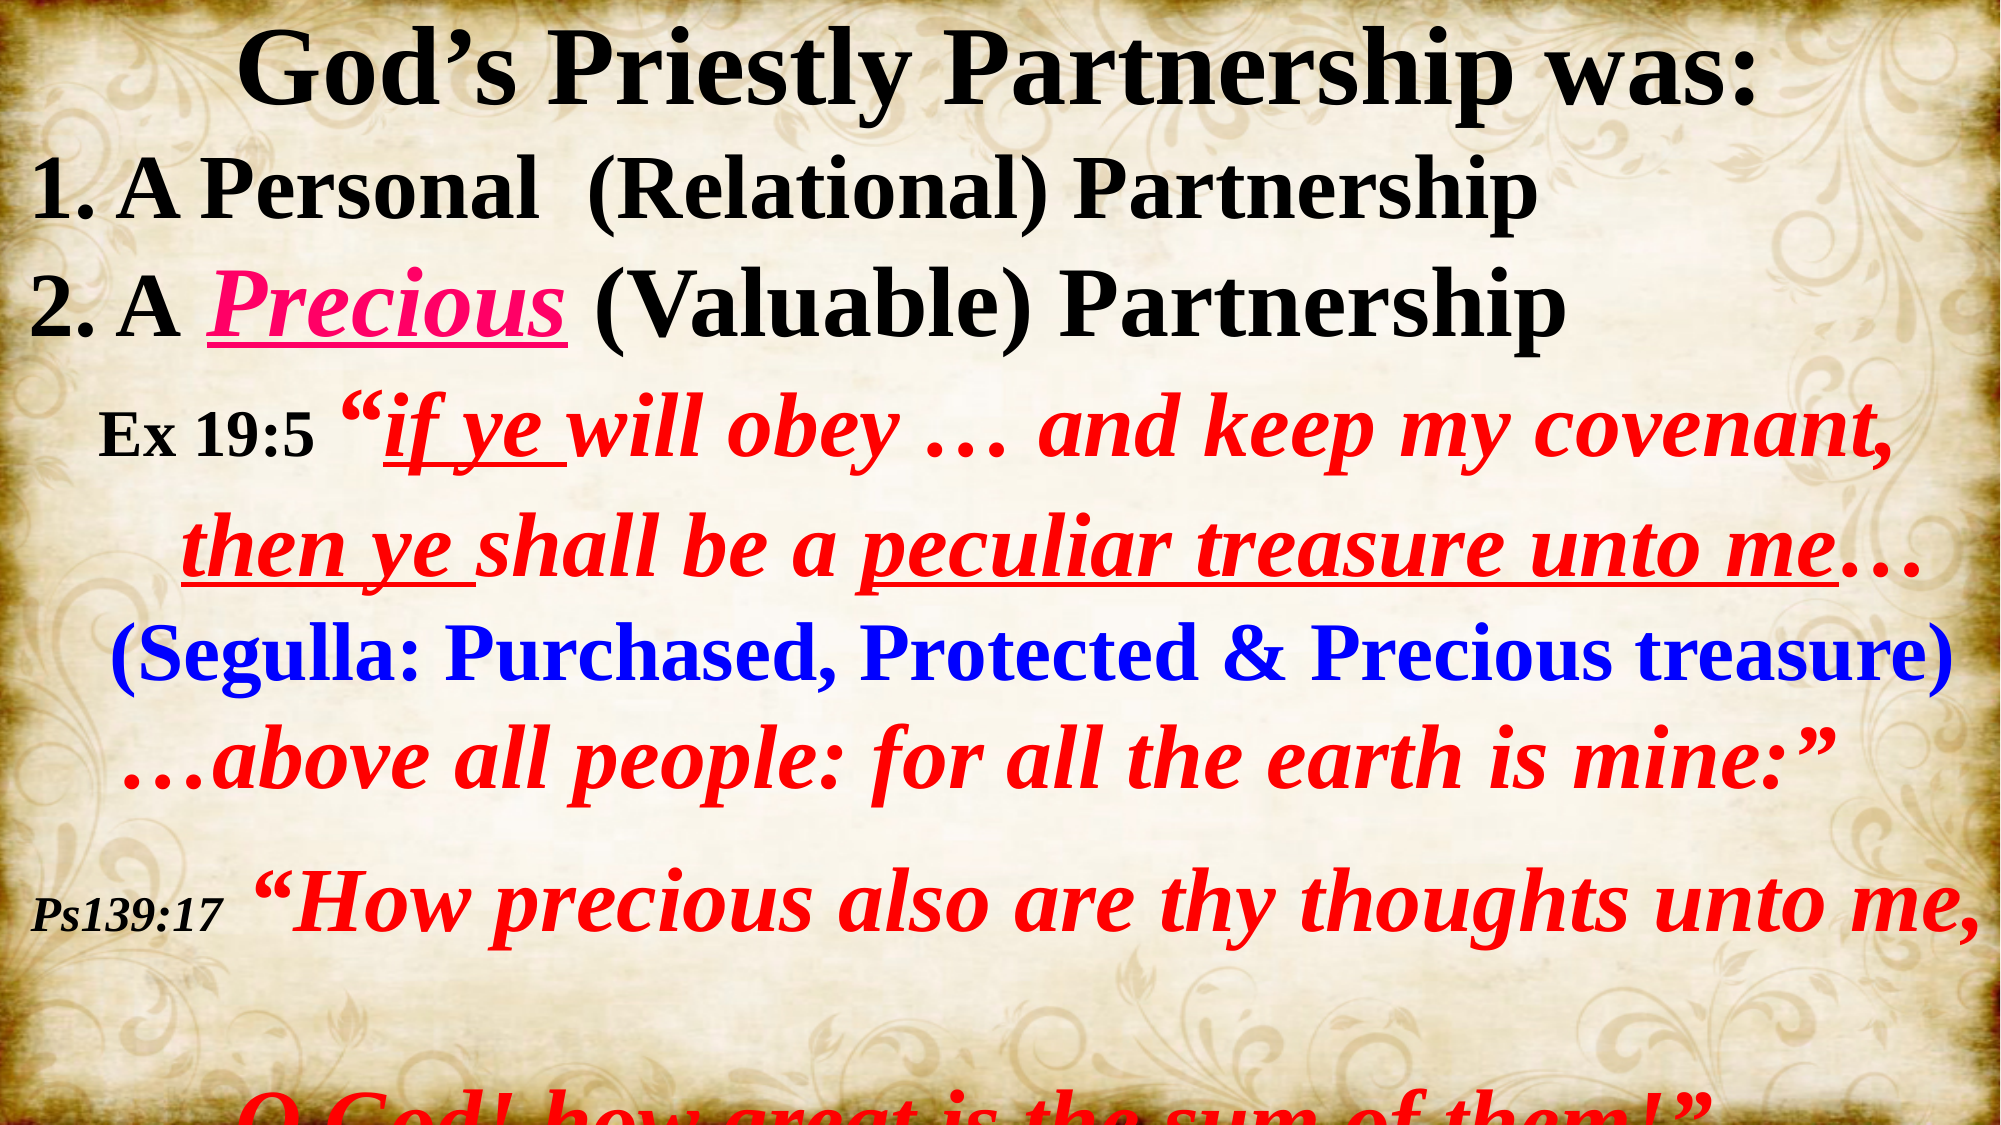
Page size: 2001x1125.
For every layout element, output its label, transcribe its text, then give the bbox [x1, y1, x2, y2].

text_box God’s Priestly Partnership was: 1. A Personal (Relational) Partnership 2. A Precious (Valuable) Partnership Ex 19:5 “if ye will obey … and keep my covenant, then ye shall be a peculiar treasure unto me… (Segulla: Purchased, Protected & Precious treasure) …above all people: for all the earth is mine:” Ps139:17 “How precious also are thy thoughts unto me, O God! how great is the sum of them!” [0, 0, 2000, 1125]
